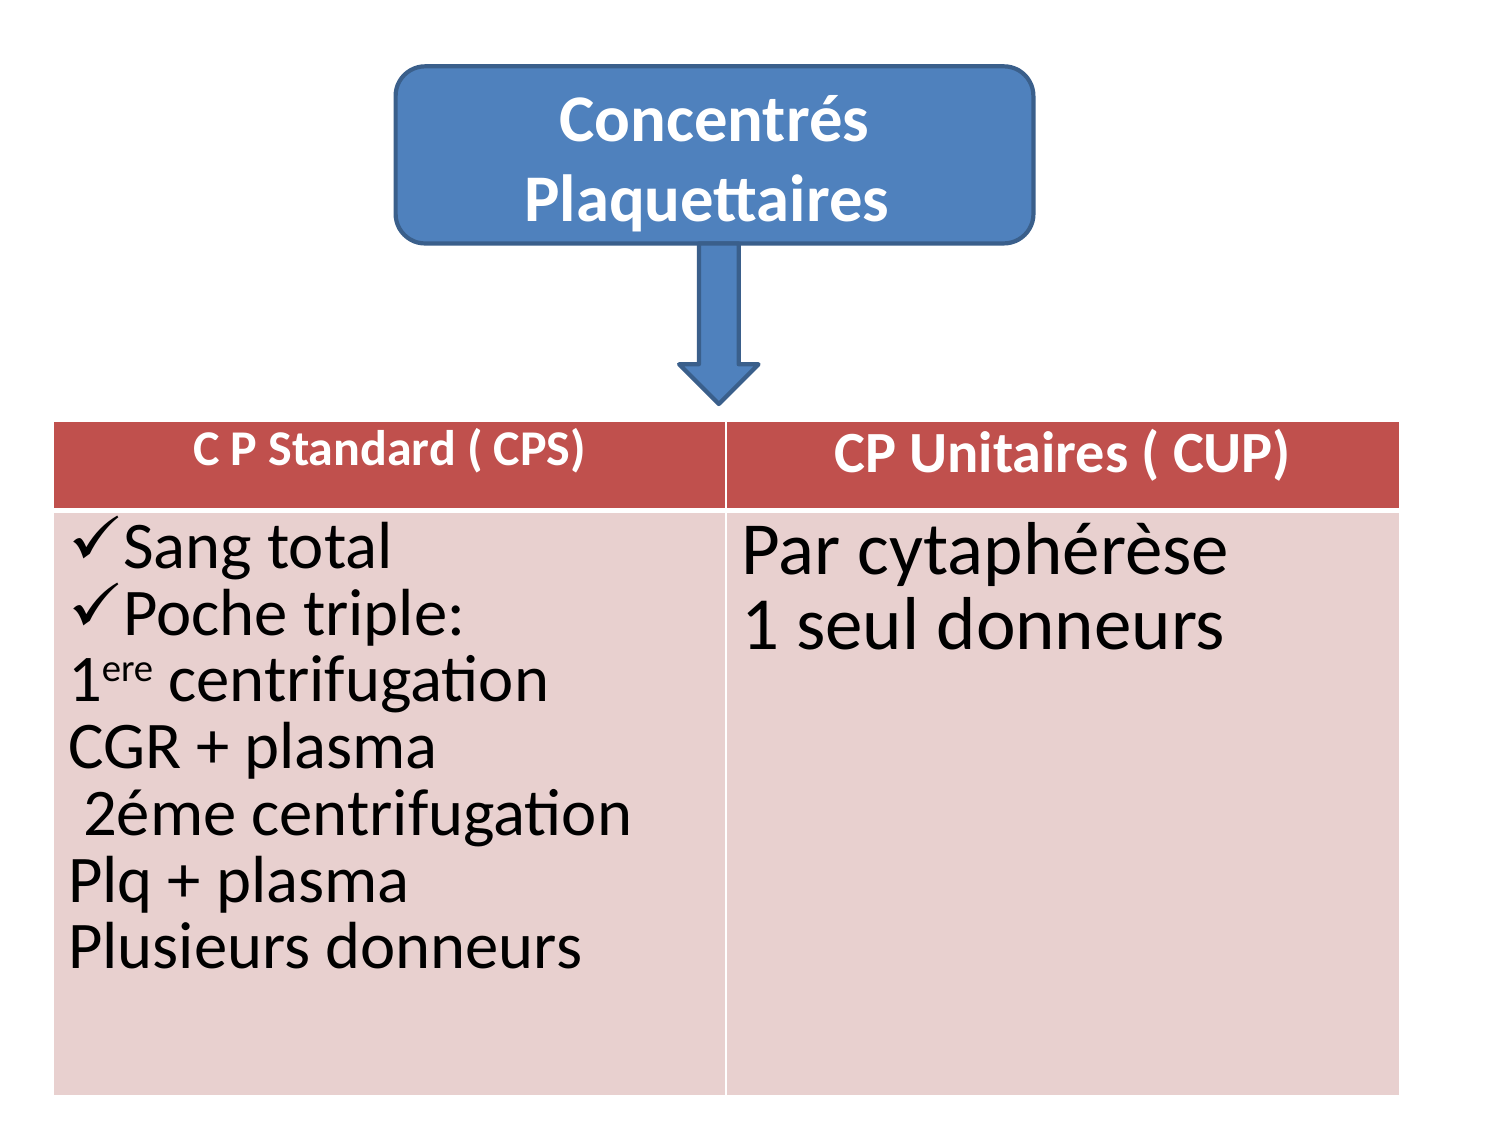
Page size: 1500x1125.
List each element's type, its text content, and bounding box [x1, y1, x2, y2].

table_cell Sang total Poche triple: 1ere centrifugation CGR + plasma 2éme centrifugation Plq + plasma Plusieurs donneurs [54, 513, 725, 1095]
table_header CP Unitaires ( CUP) [727, 422, 1399, 508]
table_header C P Standard ( CPS) [54, 422, 725, 508]
table_cell Par cytaphérèse 1 seul donneurs [727, 513, 1399, 1095]
text_box [677, 241, 761, 407]
text_box Concentrés Plaquettaires [393, 64, 1036, 246]
